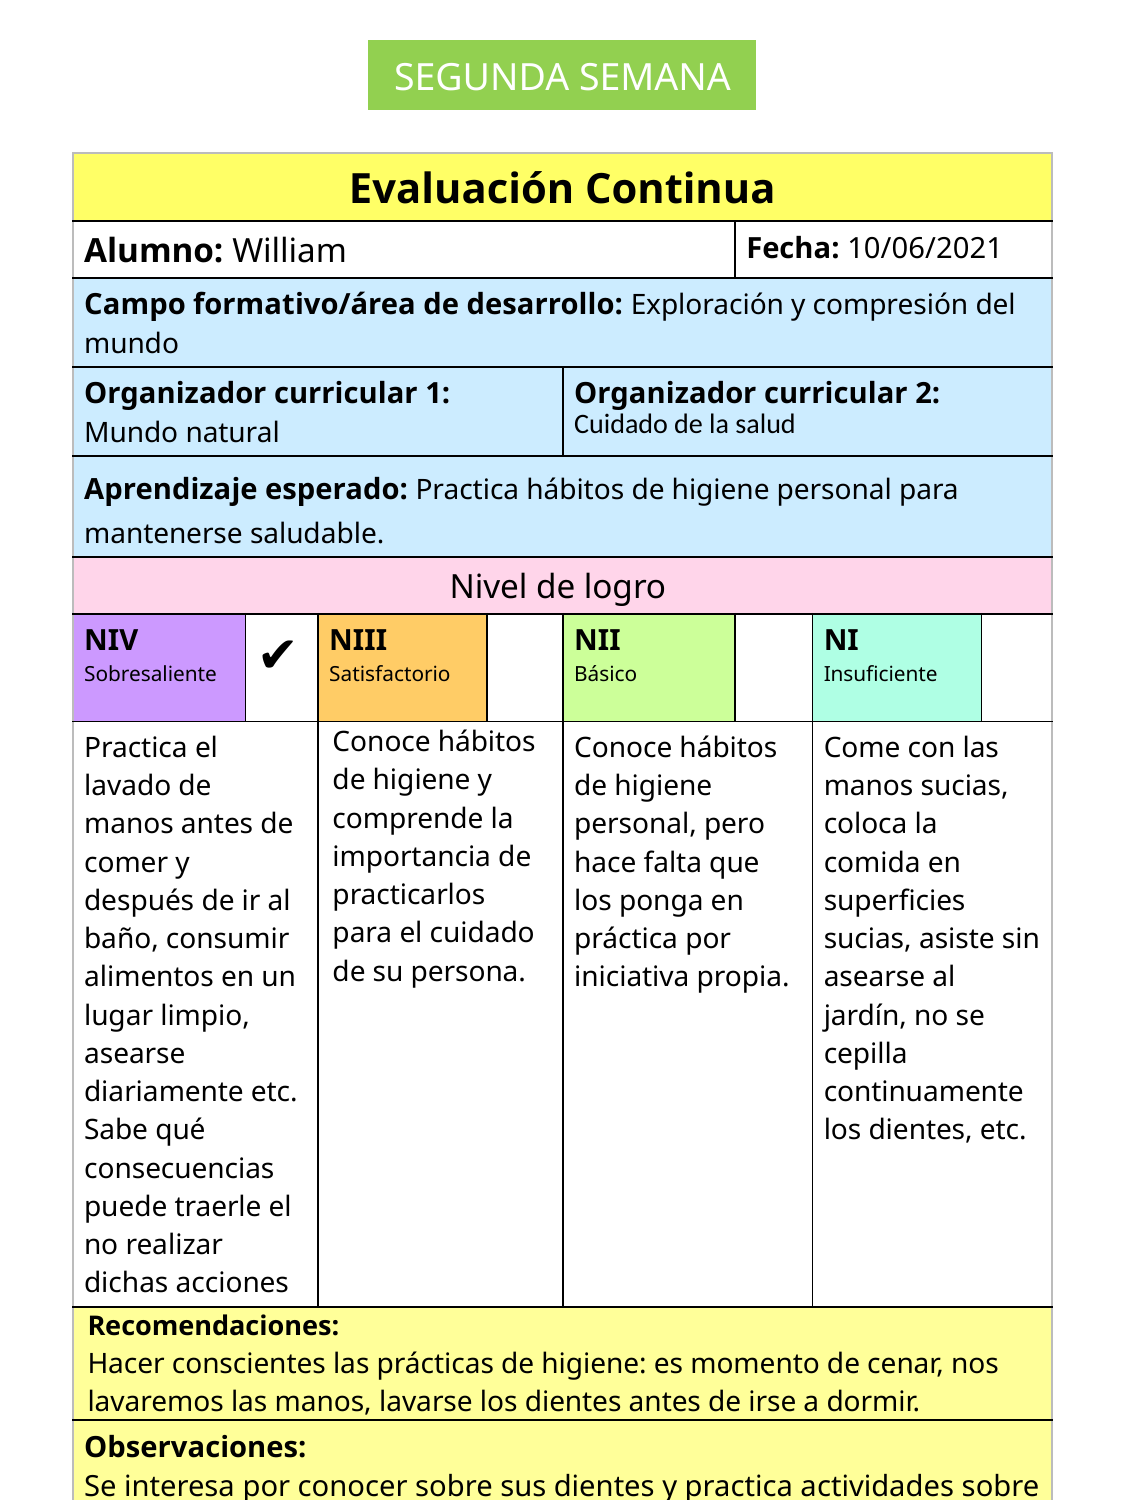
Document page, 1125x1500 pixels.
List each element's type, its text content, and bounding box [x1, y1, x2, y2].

table_cell [982, 615, 1051, 721]
table_cell Campo formativo/área de desarrollo: Exploración y compresión del mundo [74, 279, 1051, 366]
table_cell Recomendaciones: Hacer conscientes las prácticas de higiene: es momento de cenar, nos lavaremos las manos, lavarse los dientes antes de irse a dormir. [74, 1308, 1051, 1419]
text_box SEGUNDA SEMANA [368, 40, 756, 110]
table_cell NI Insuficiente [813, 615, 981, 721]
table_cell [488, 615, 562, 721]
table_header Evaluación Continua [74, 154, 1051, 220]
table_cell [736, 615, 812, 721]
table_cell Alumno: William [74, 222, 734, 277]
table_cell Aprendizaje esperado: Practica hábitos de higiene personal para mantenerse saludable. [74, 457, 1051, 556]
table_cell Practica el lavado de manos antes de comer y después de ir al baño, consumir alimentos en un lugar limpio, asearse diariamente etc. Sabe qué consecuencias puede traerle el no realizar dichas acciones [74, 722, 317, 1306]
table_cell Come con las manos sucias, coloca la comida en superficies sucias, asiste sin asearse al jardín, no se cepilla continuamente los dientes, etc. [813, 722, 1051, 1306]
table_cell NII Básico [564, 615, 734, 721]
table_cell Observaciones: Se interesa por conocer sobre sus dientes y practica actividades sobre la higiene bucal, [74, 1421, 1051, 1500]
table_cell Organizador curricular 1: Mundo natural [74, 368, 562, 455]
table_cell Nivel de logro [74, 558, 1051, 613]
table_cell Organizador curricular 2: Cuidado de la salud [564, 368, 1051, 455]
table_cell NIV Sobresaliente [74, 615, 245, 721]
table_cell NIII Satisfactorio [319, 615, 486, 721]
table_cell Fecha: 10/06/2021 [736, 222, 1051, 277]
table_cell ✔ [246, 615, 317, 721]
table_cell Conoce hábitos de higiene personal, pero hace falta que los ponga en práctica por iniciativa propia. [564, 722, 812, 1306]
table_cell Conoce hábitos de higiene y comprende la importancia de practicarlos para el cuidado de su persona. [319, 722, 562, 1306]
